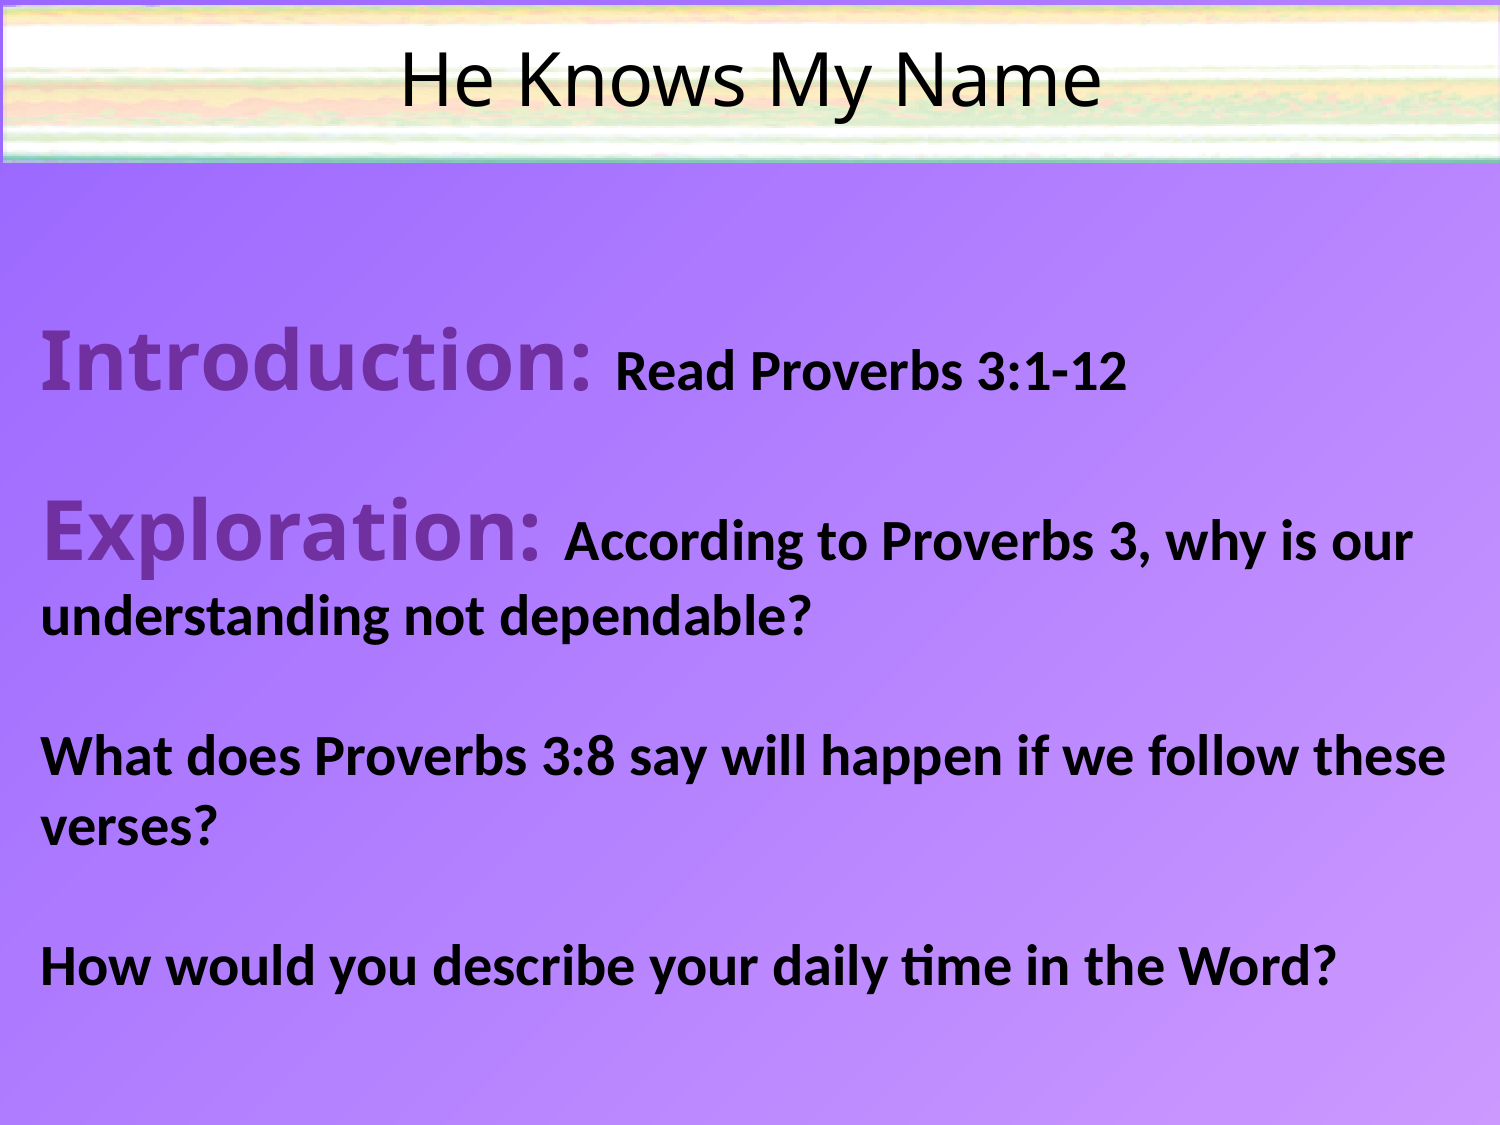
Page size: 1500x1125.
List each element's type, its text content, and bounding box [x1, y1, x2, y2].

picture [3, 5, 1500, 163]
text_box Introduction: Read Proverbs 3:1-12 Exploration: According to Proverbs 3, why is our understanding not dependable? What does Proverbs 3:8 say will happen if we follow these verses? How would you describe your daily time in the Word? [25, 299, 1481, 1005]
